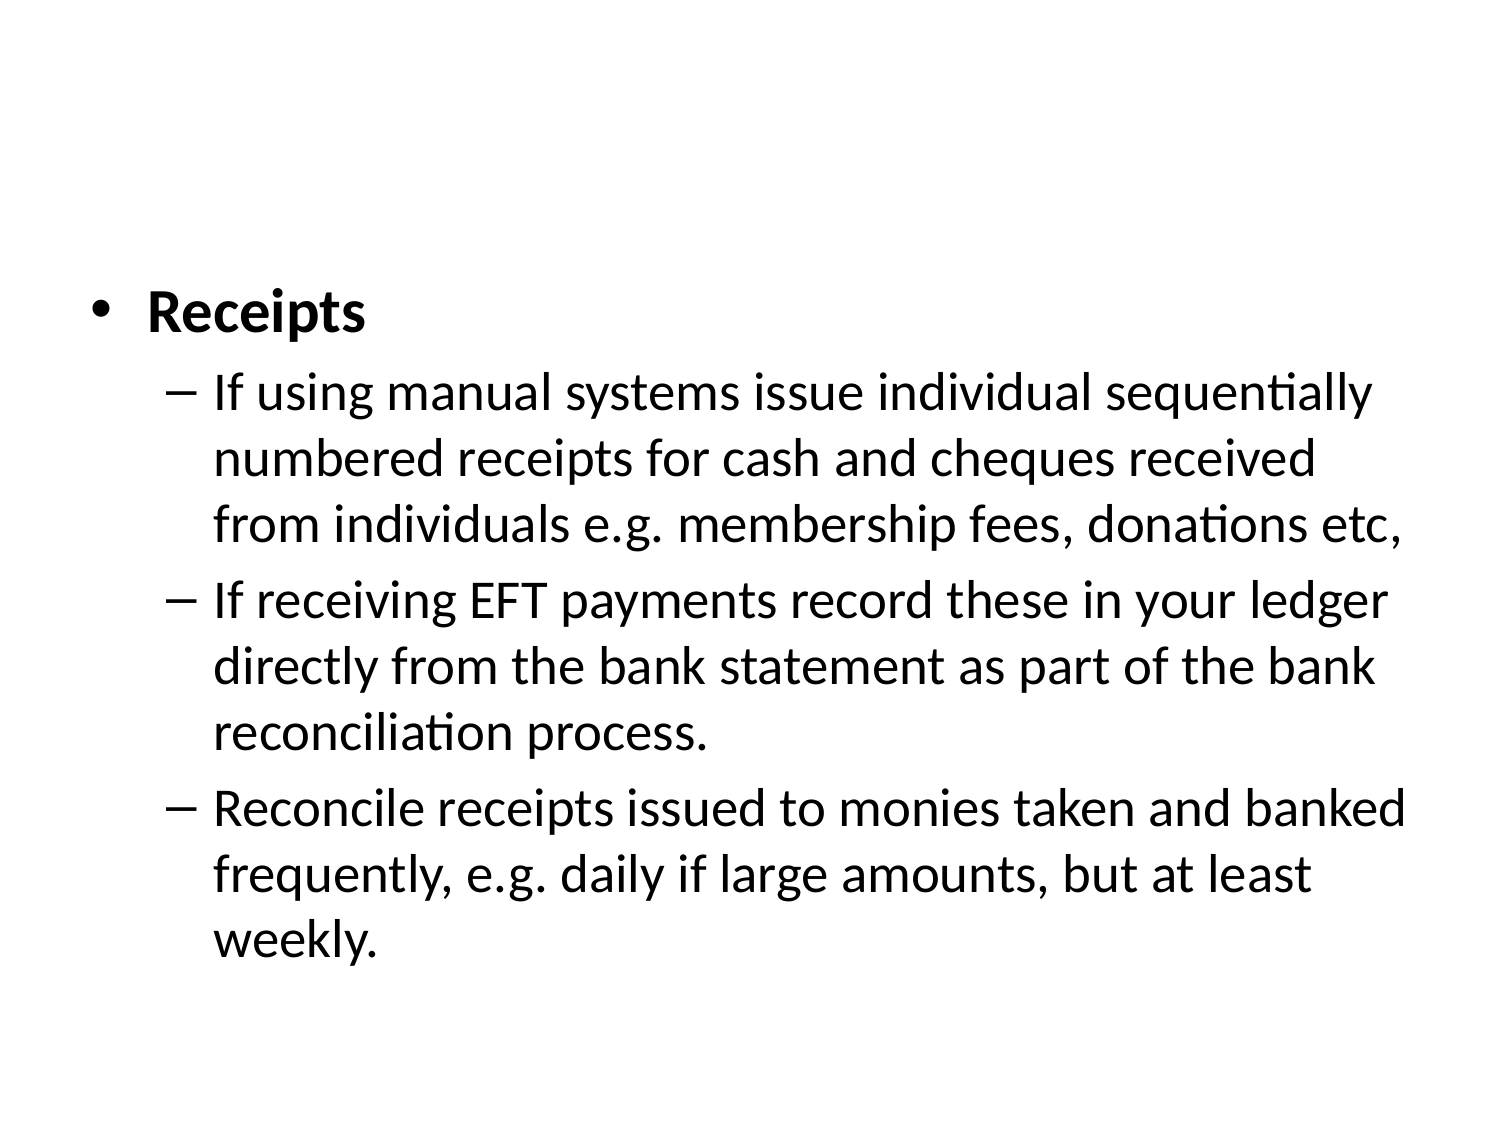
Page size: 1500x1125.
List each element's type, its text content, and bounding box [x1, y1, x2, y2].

list Receipts If using manual systems issue individual sequentially numbered receipts for cash and cheques received from individuals e.g. membership fees, donations etc, If receiving EFT payments record these in your ledger directly from the bank statement as part of the bank reconciliation process. Reconcile receipts issued to monies taken and banked frequently, e.g. daily if large amounts, but at least weekly. [75, 262, 1425, 1005]
